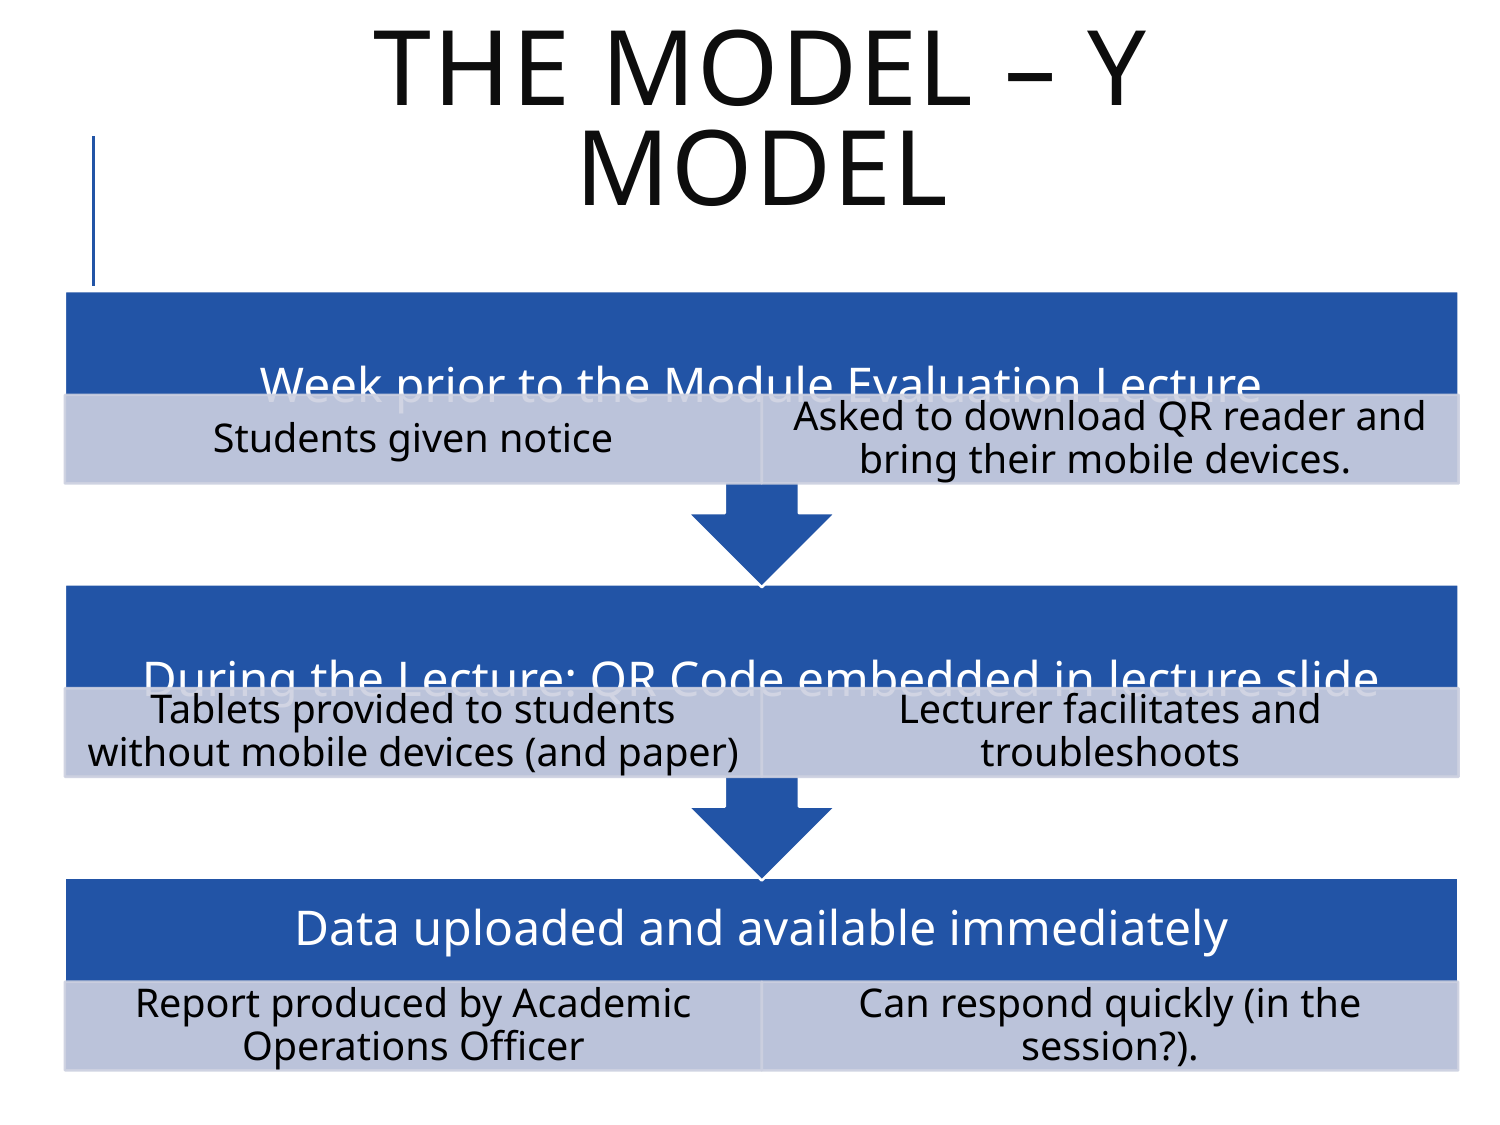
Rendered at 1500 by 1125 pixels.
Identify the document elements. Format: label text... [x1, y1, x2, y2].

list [64, 290, 1459, 1071]
title The model – y Model [183, 42, 1341, 209]
